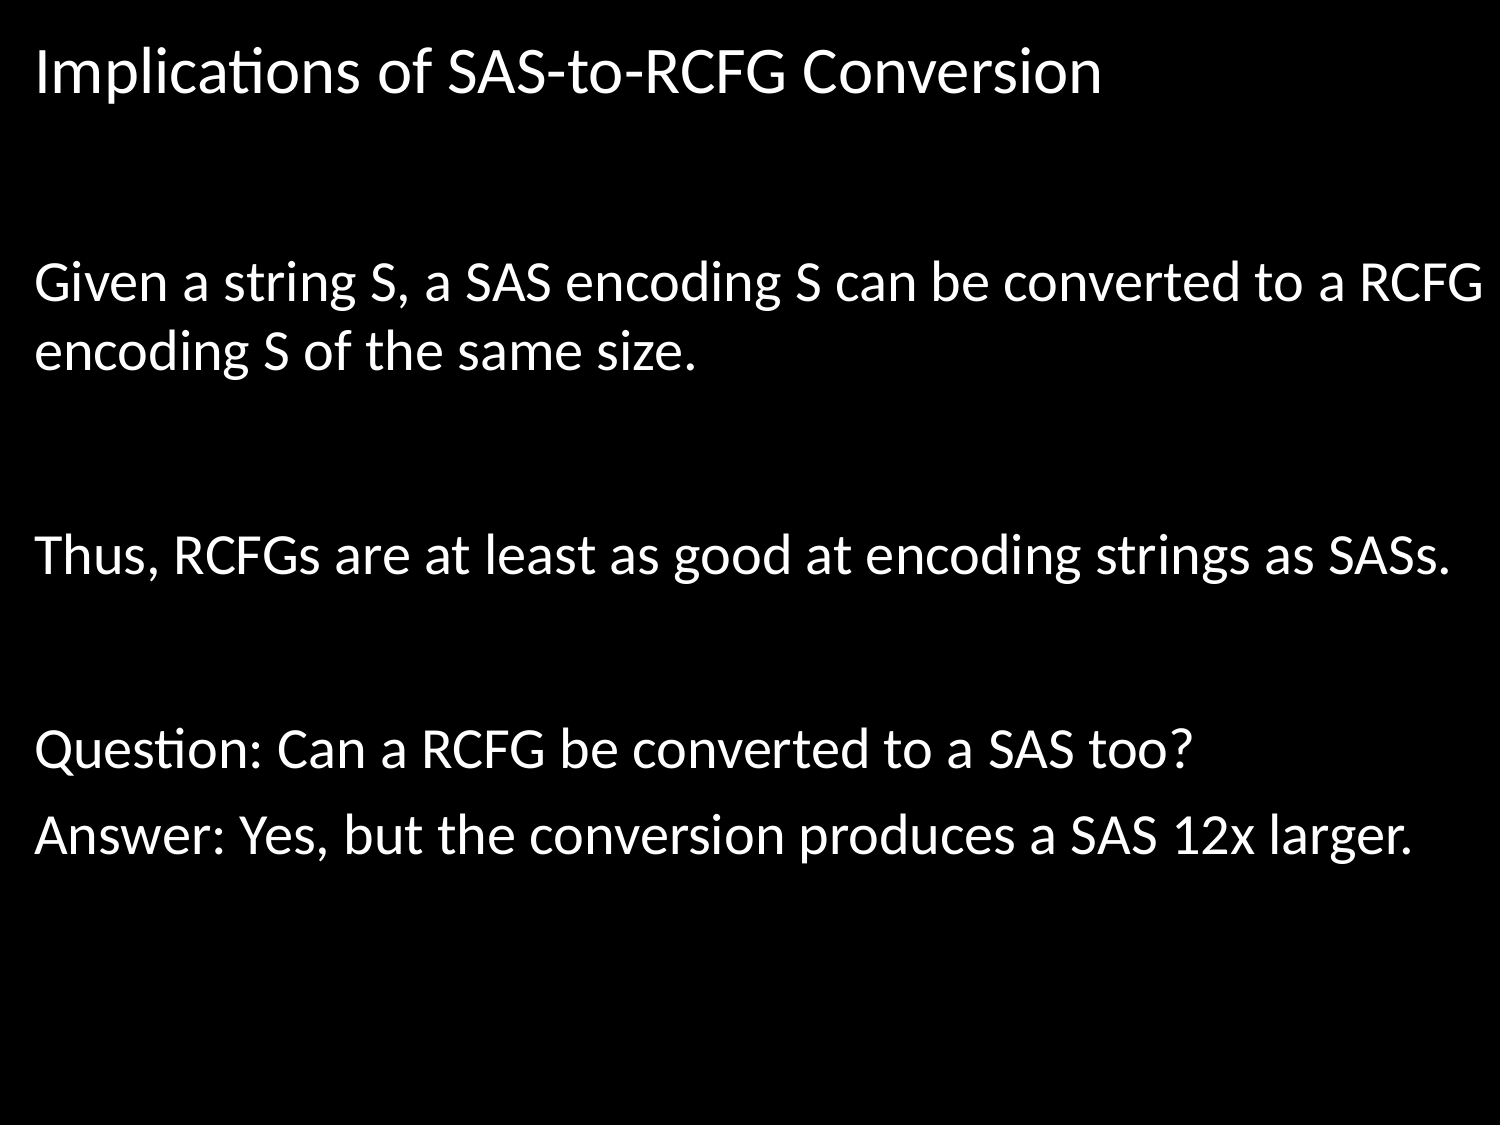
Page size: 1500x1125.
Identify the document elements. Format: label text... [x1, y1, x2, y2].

text_box Implications of SAS-to-RCFG Conversion [19, 19, 1167, 114]
text_box Question: Can a RCFG be converted to a SAS too? [19, 702, 1500, 788]
text_box Given a string S, a SAS encoding S can be converted to a RCFG encoding S of the same size. [19, 235, 1500, 390]
text_box Thus, RCFGs are at least as good at encoding strings as SASs. [19, 508, 1500, 594]
text_box Answer: Yes, but the conversion produces a SAS 12x larger. [19, 788, 1500, 874]
